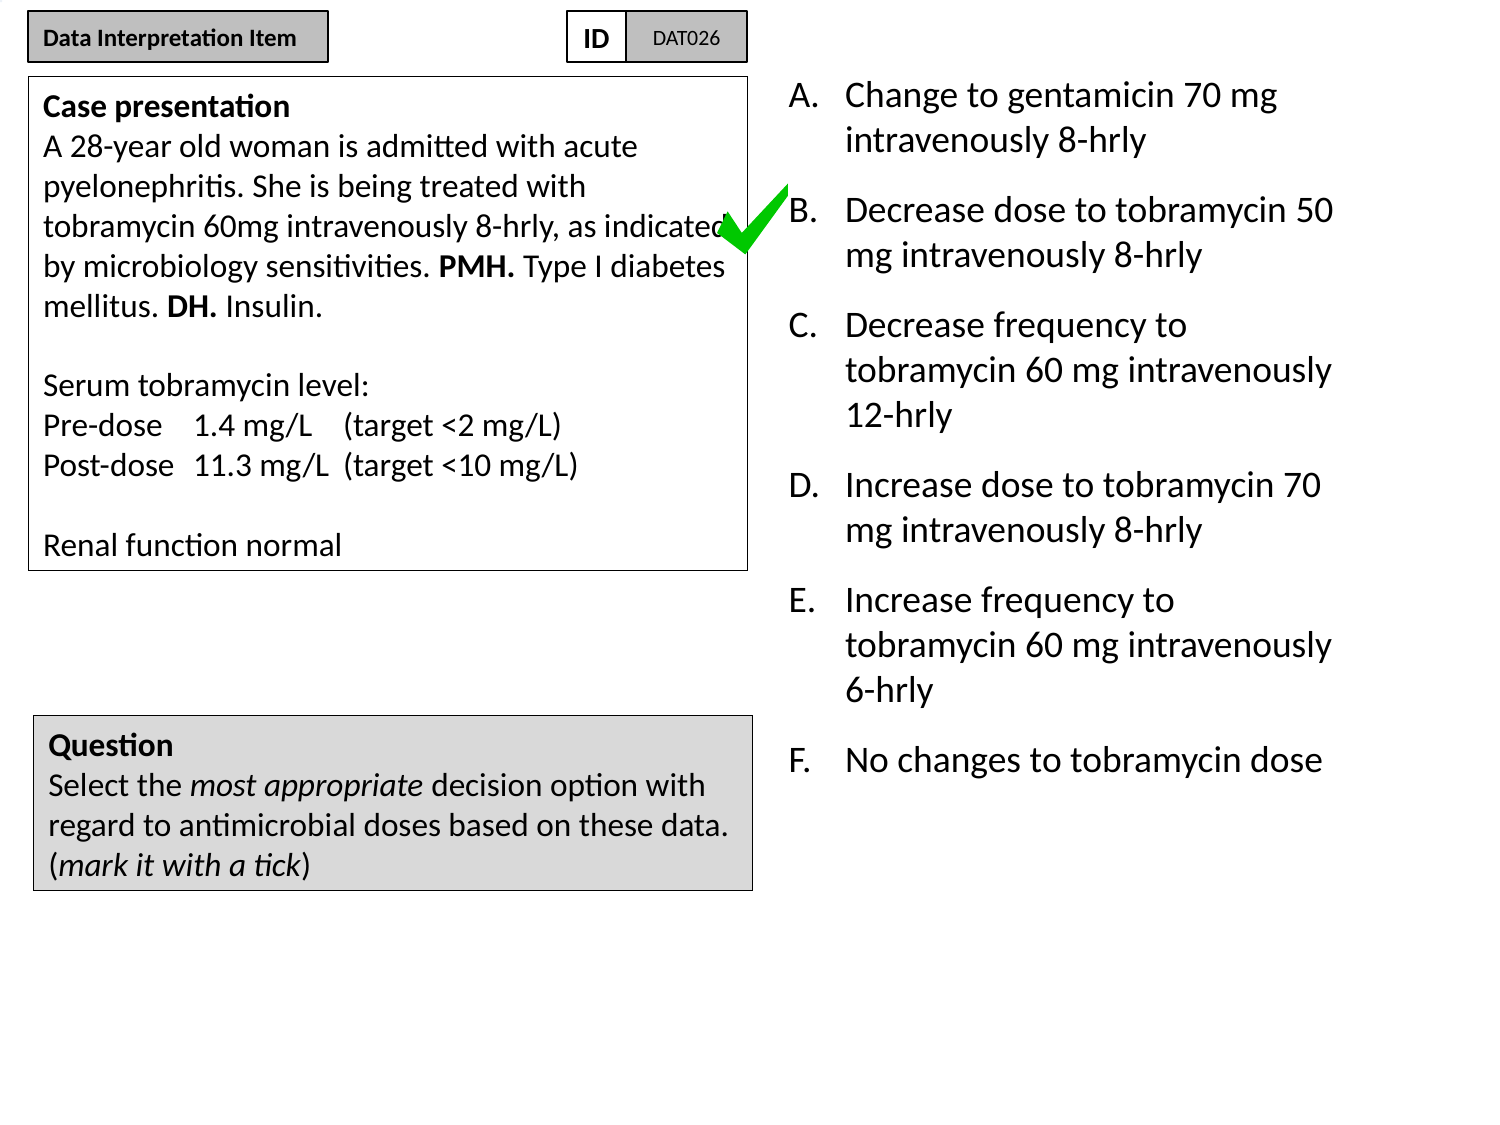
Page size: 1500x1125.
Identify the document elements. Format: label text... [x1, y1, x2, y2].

list Change to gentamicin 70 mg intravenously 8-hrly Decrease dose to tobramycin 50 mg intravenously 8-hrly Decrease frequency to tobramycin 60 mg intravenously 12-hrly Increase dose to tobramycin 70 mg intravenously 8-hrly Increase frequency to tobramycin 60 mg intravenously 6-hrly No changes to tobramycin dose [773, 62, 1353, 1005]
text_box [715, 181, 790, 257]
text_box Question Select the most appropriate decision option with regard to antimicrobial doses based on these data. (mark it with a tick) [33, 715, 753, 891]
text_box Case presentation A 28-year old woman is admitted with acute pyelonephritis. She is being treated with tobramycin 60mg intravenously 8-hrly, as indicated by microbiology sensitivities. PMH. Type I diabetes mellitus. DH. Insulin. Serum tobramycin level: Pre-dose 1.4 mg/L (target <2 mg/L) Post-dose 11.3 mg/L (target <10 mg/L) Renal function normal [28, 76, 748, 571]
text_box ID [566, 11, 627, 63]
text_box Data Interpretation Item [28, 11, 329, 63]
text_box DAT026 [627, 11, 748, 63]
